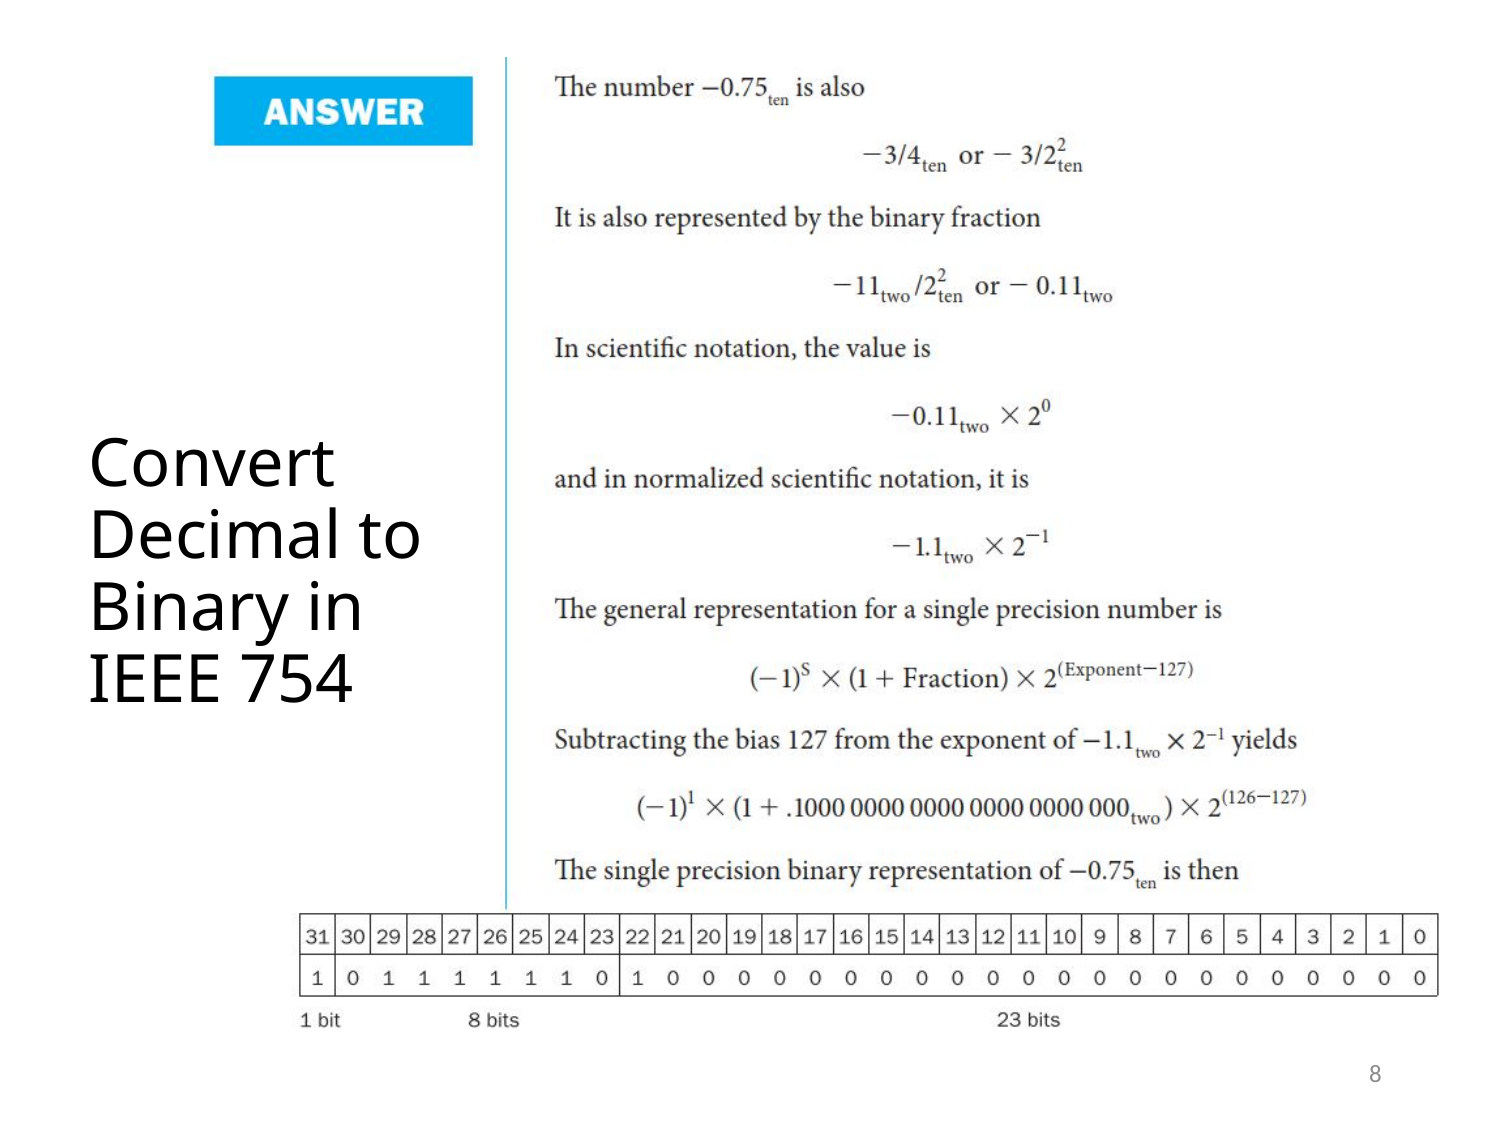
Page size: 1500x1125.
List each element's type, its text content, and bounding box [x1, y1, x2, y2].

title Convert Decimal to Binary in IEEE 754 [73, 189, 208, 956]
slide_number 8 [1059, 1042, 1397, 1103]
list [208, 57, 1470, 1036]
